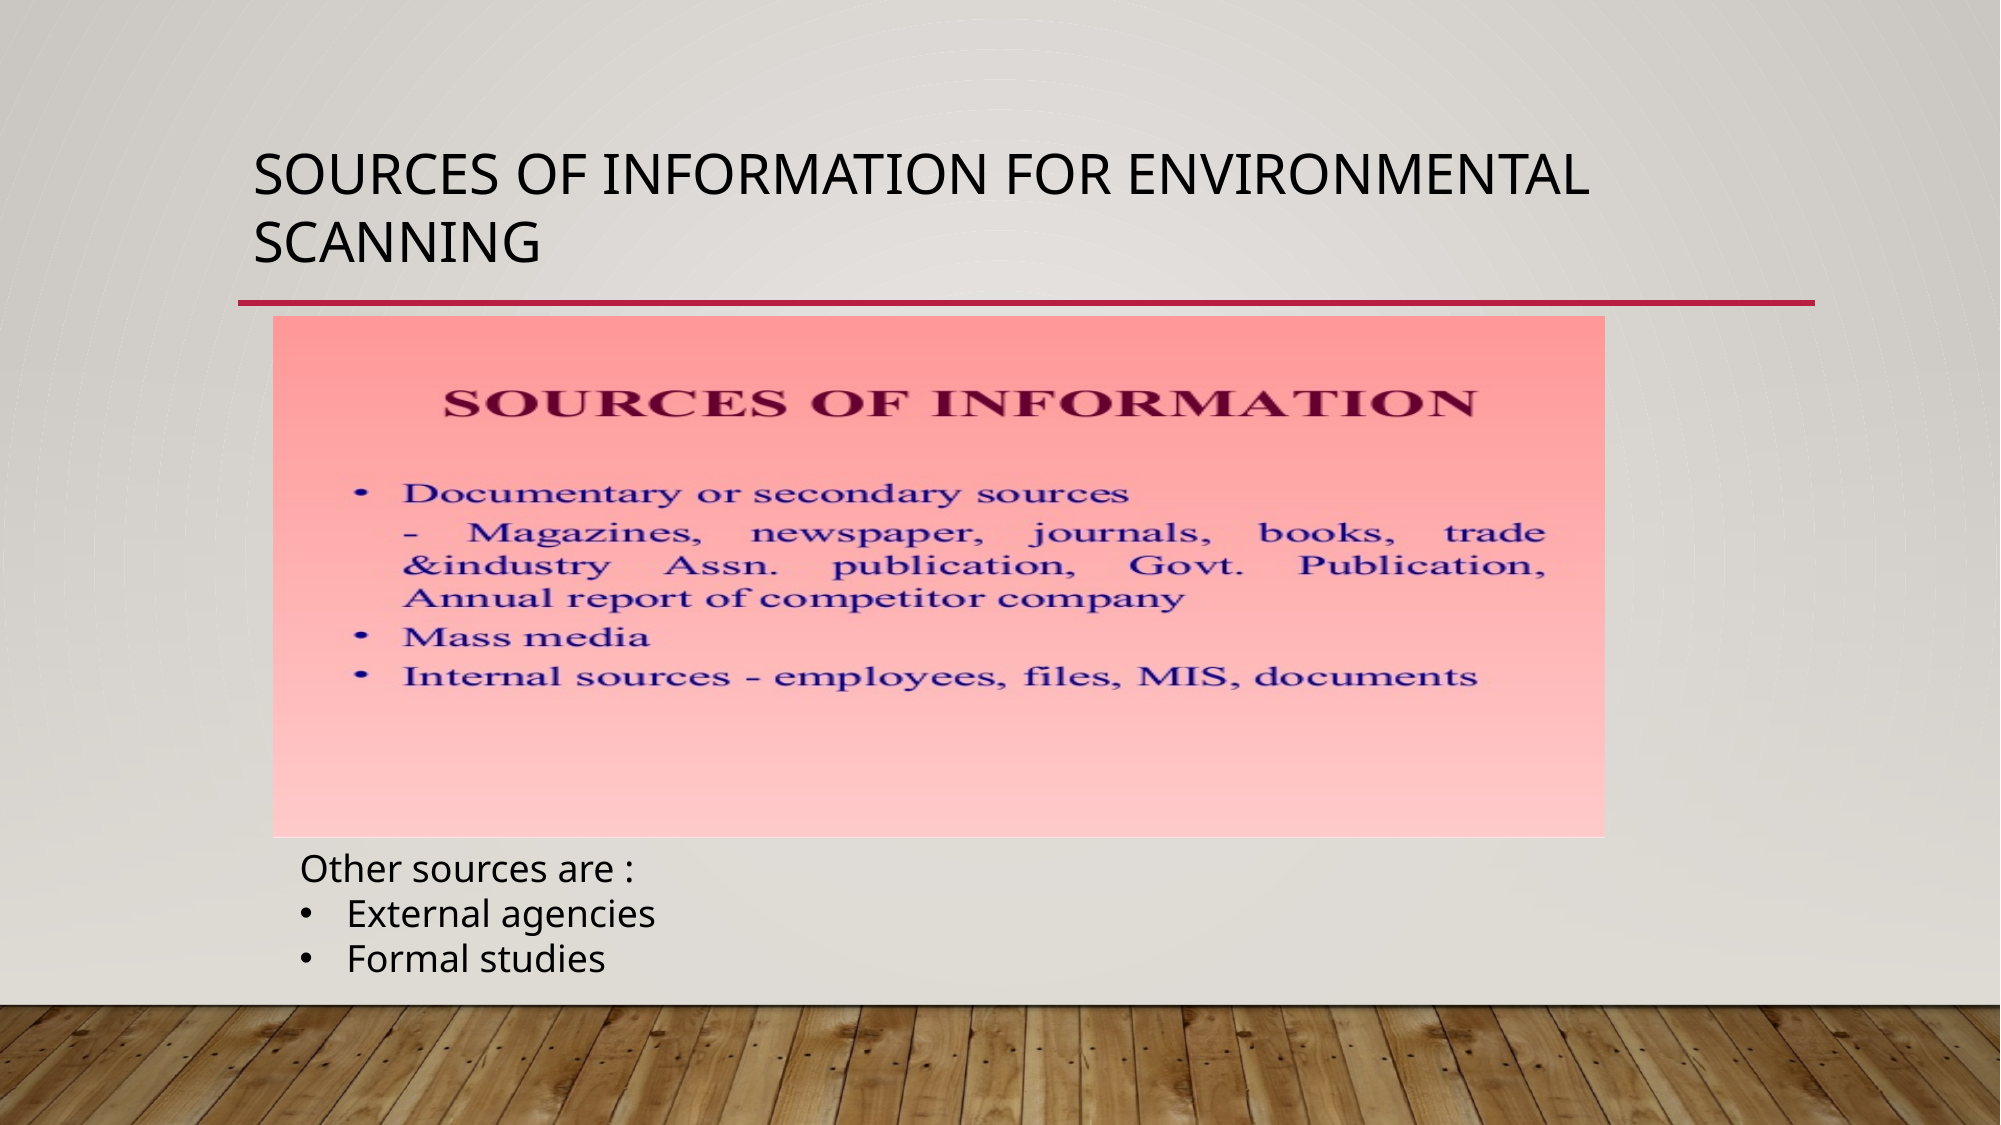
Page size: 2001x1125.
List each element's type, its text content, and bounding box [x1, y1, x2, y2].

picture [0, 1005, 2000, 1125]
text_box Other sources are : External agencies Formal studies [284, 838, 722, 988]
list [272, 316, 1605, 838]
title Sources of information for environmental scanning [238, 131, 1814, 285]
